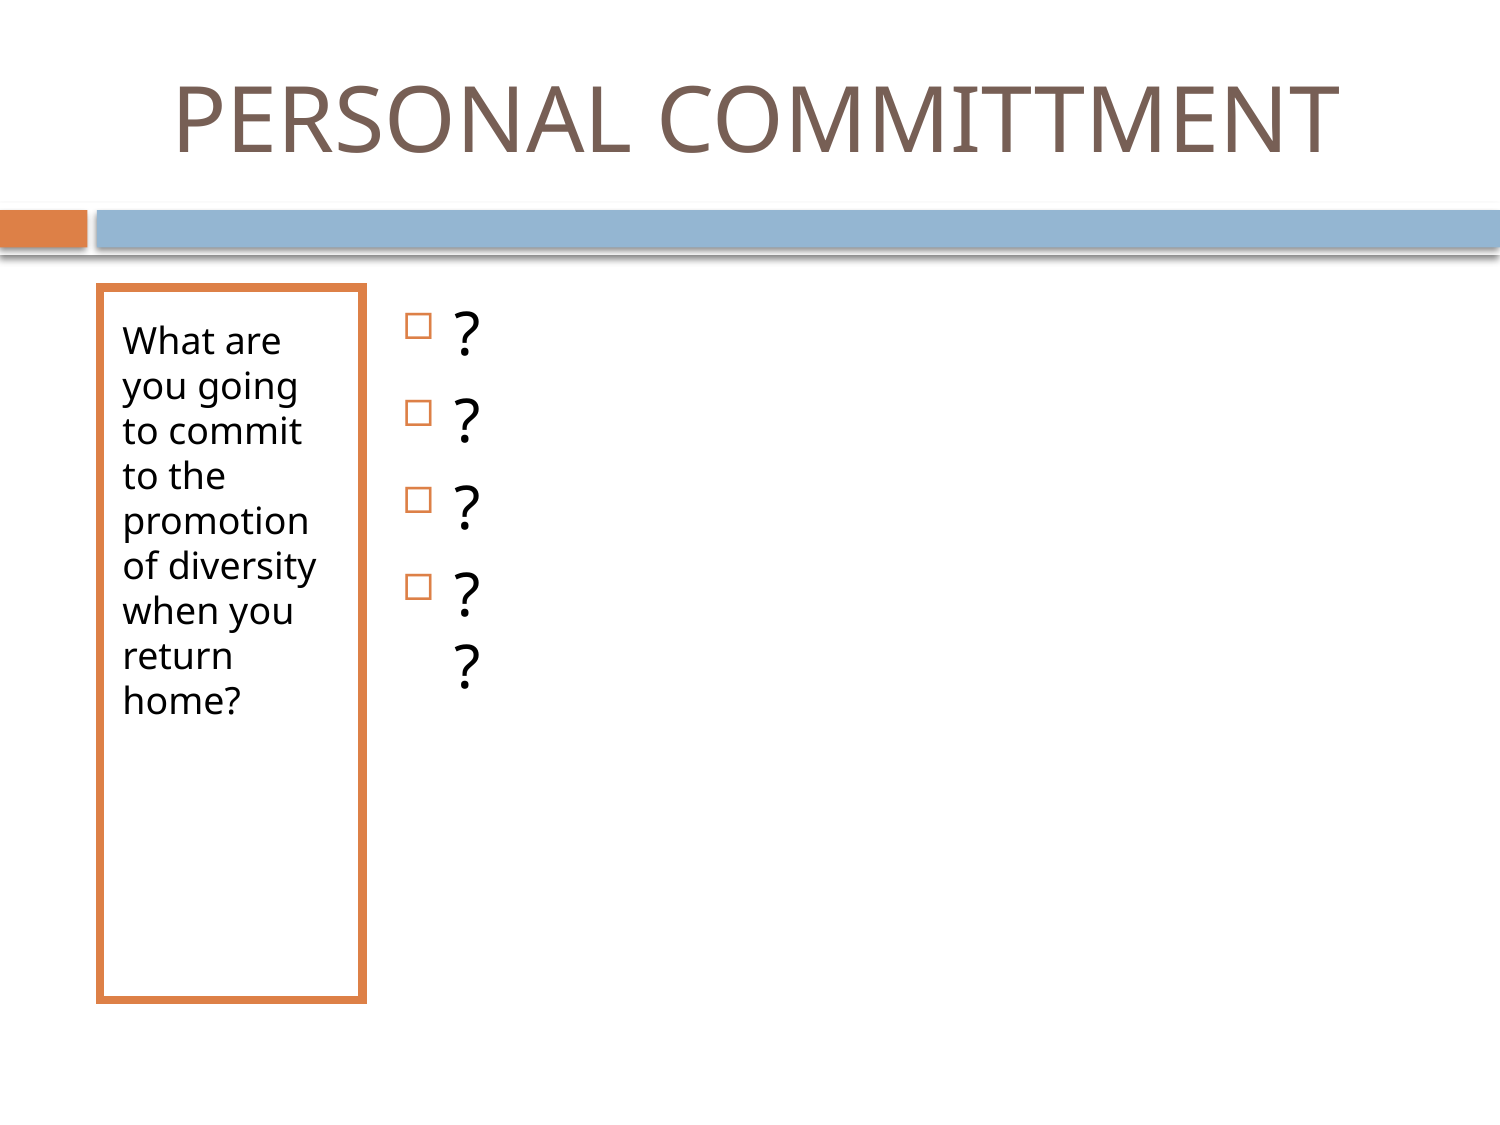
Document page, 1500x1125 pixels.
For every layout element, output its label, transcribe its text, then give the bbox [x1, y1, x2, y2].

list What are you going to commit to the promotion of diversity when you return home? [96, 283, 367, 1004]
list ? ? ? ? ? [387, 287, 1438, 1013]
title PERSONAL COMMITTMENT [37, 44, 1475, 188]
